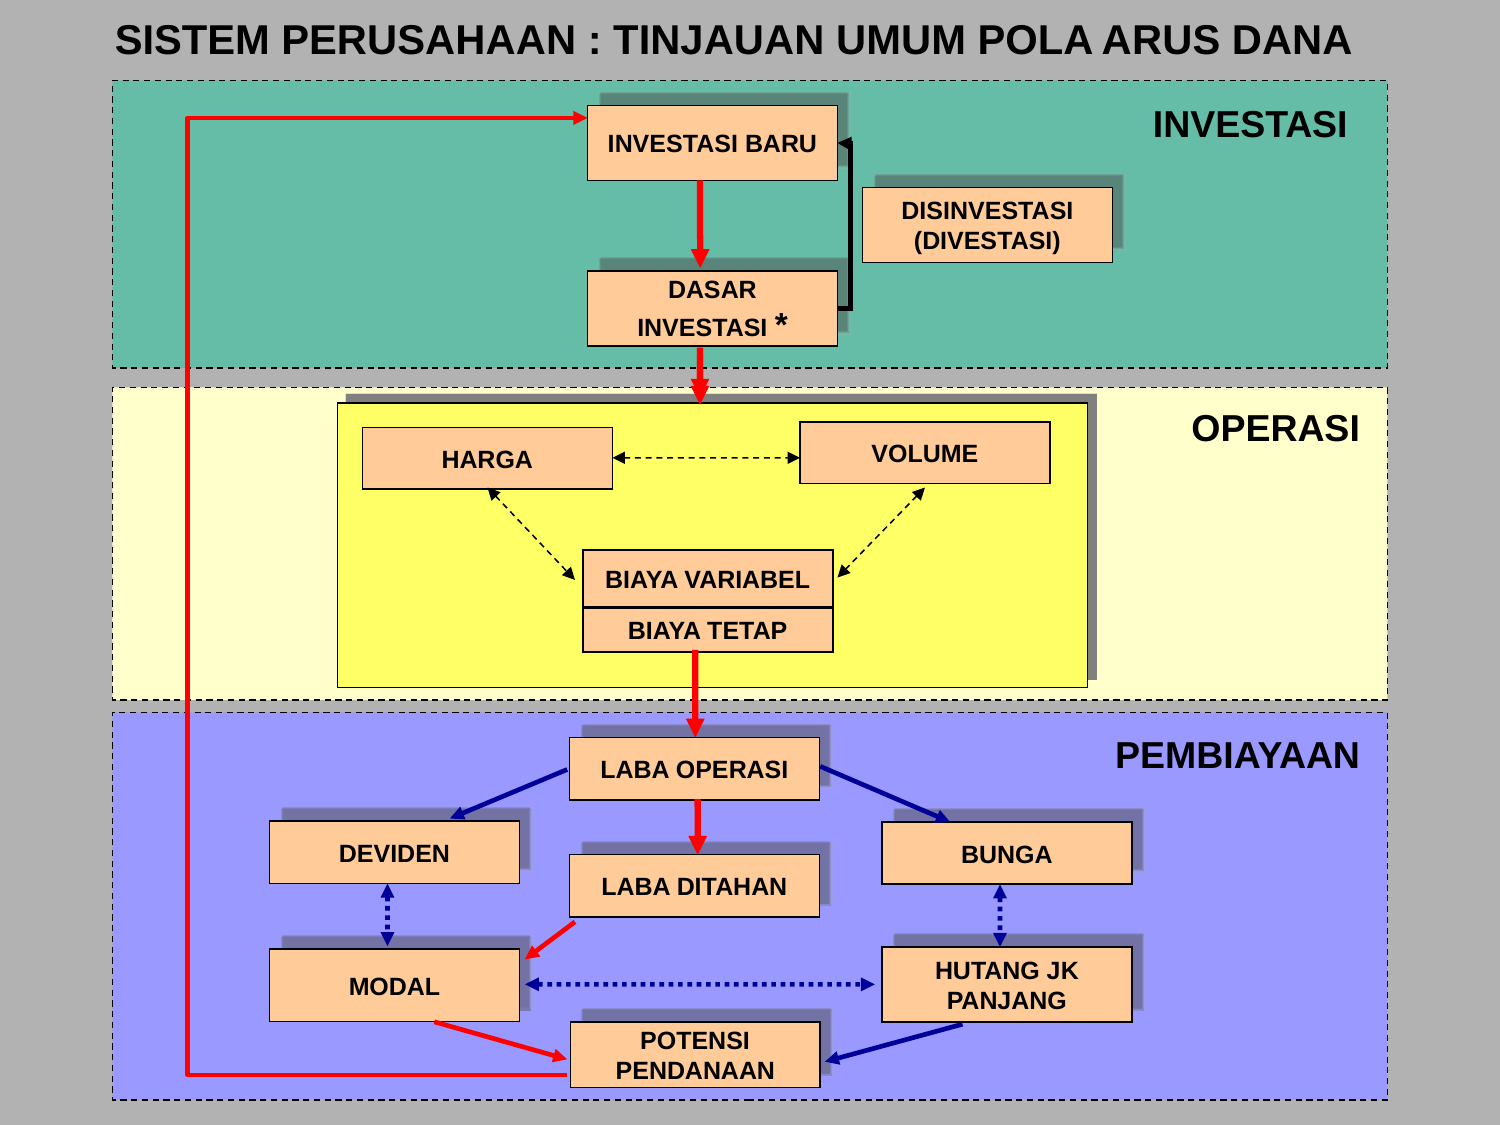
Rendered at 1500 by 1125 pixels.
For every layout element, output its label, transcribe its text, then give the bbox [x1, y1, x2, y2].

title SISTEM PERUSAHAAN : TINJAUAN UMUM POLA ARUS DANA [99, 0, 1401, 76]
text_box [112, 80, 1388, 1101]
